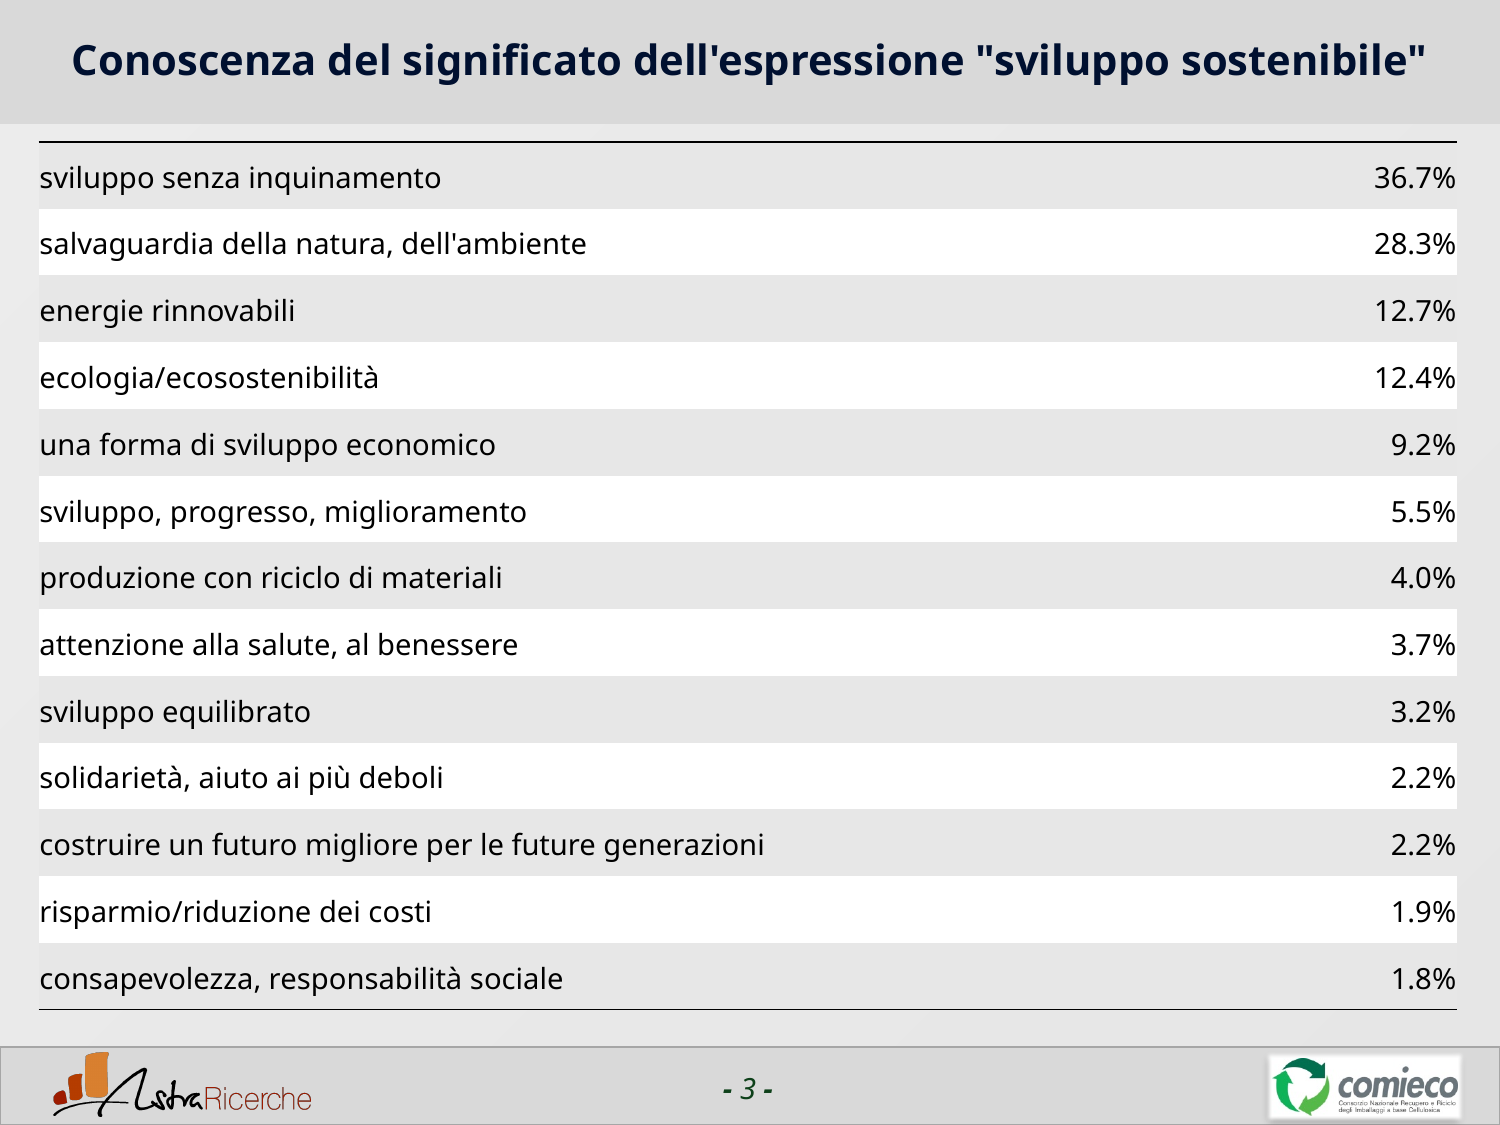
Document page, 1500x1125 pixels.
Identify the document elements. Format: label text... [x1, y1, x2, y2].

table_cell attenzione alla salute, al benessere [39, 609, 1282, 676]
table_cell solidarietà, aiuto ai più deboli [39, 743, 1282, 809]
table_cell 2.2% [1282, 809, 1457, 876]
table_cell 1.9% [1282, 876, 1457, 943]
table_cell consapevolezza, responsabilità sociale [39, 943, 1282, 1009]
table_cell 3.7% [1282, 609, 1457, 676]
table_cell 4.0% [1282, 542, 1457, 609]
title Conoscenza del significato dell'espressione "sviluppo sostenibile" [23, 4, 1477, 123]
table_cell 3.2% [1282, 676, 1457, 743]
table_cell 2.2% [1282, 743, 1457, 809]
table_cell 1.8% [1282, 943, 1457, 1009]
table_cell salvaguardia della natura, dell'ambiente [39, 209, 1282, 275]
picture [1272, 1058, 1458, 1116]
table_cell ecologia/ecosostenibilità [39, 342, 1282, 409]
table_cell 12.7% [1282, 275, 1457, 342]
table_cell 28.3% [1282, 209, 1457, 275]
table_cell sviluppo equilibrato [39, 676, 1282, 743]
table_cell 9.2% [1282, 409, 1457, 476]
table_cell 12.4% [1282, 342, 1457, 409]
table_cell energie rinnovabili [39, 275, 1282, 342]
picture [53, 1052, 311, 1117]
table_cell sviluppo, progresso, miglioramento [39, 476, 1282, 542]
table_cell una forma di sviluppo economico [39, 409, 1282, 476]
table_cell costruire un futuro migliore per le future generazioni [39, 809, 1282, 876]
table_cell 5.5% [1282, 476, 1457, 542]
table_cell produzione con riciclo di materiali [39, 542, 1282, 609]
table_cell risparmio/riduzione dei costi [39, 876, 1282, 943]
table_header 36.7% [1282, 143, 1457, 209]
table_header sviluppo senza inquinamento [39, 143, 1282, 209]
